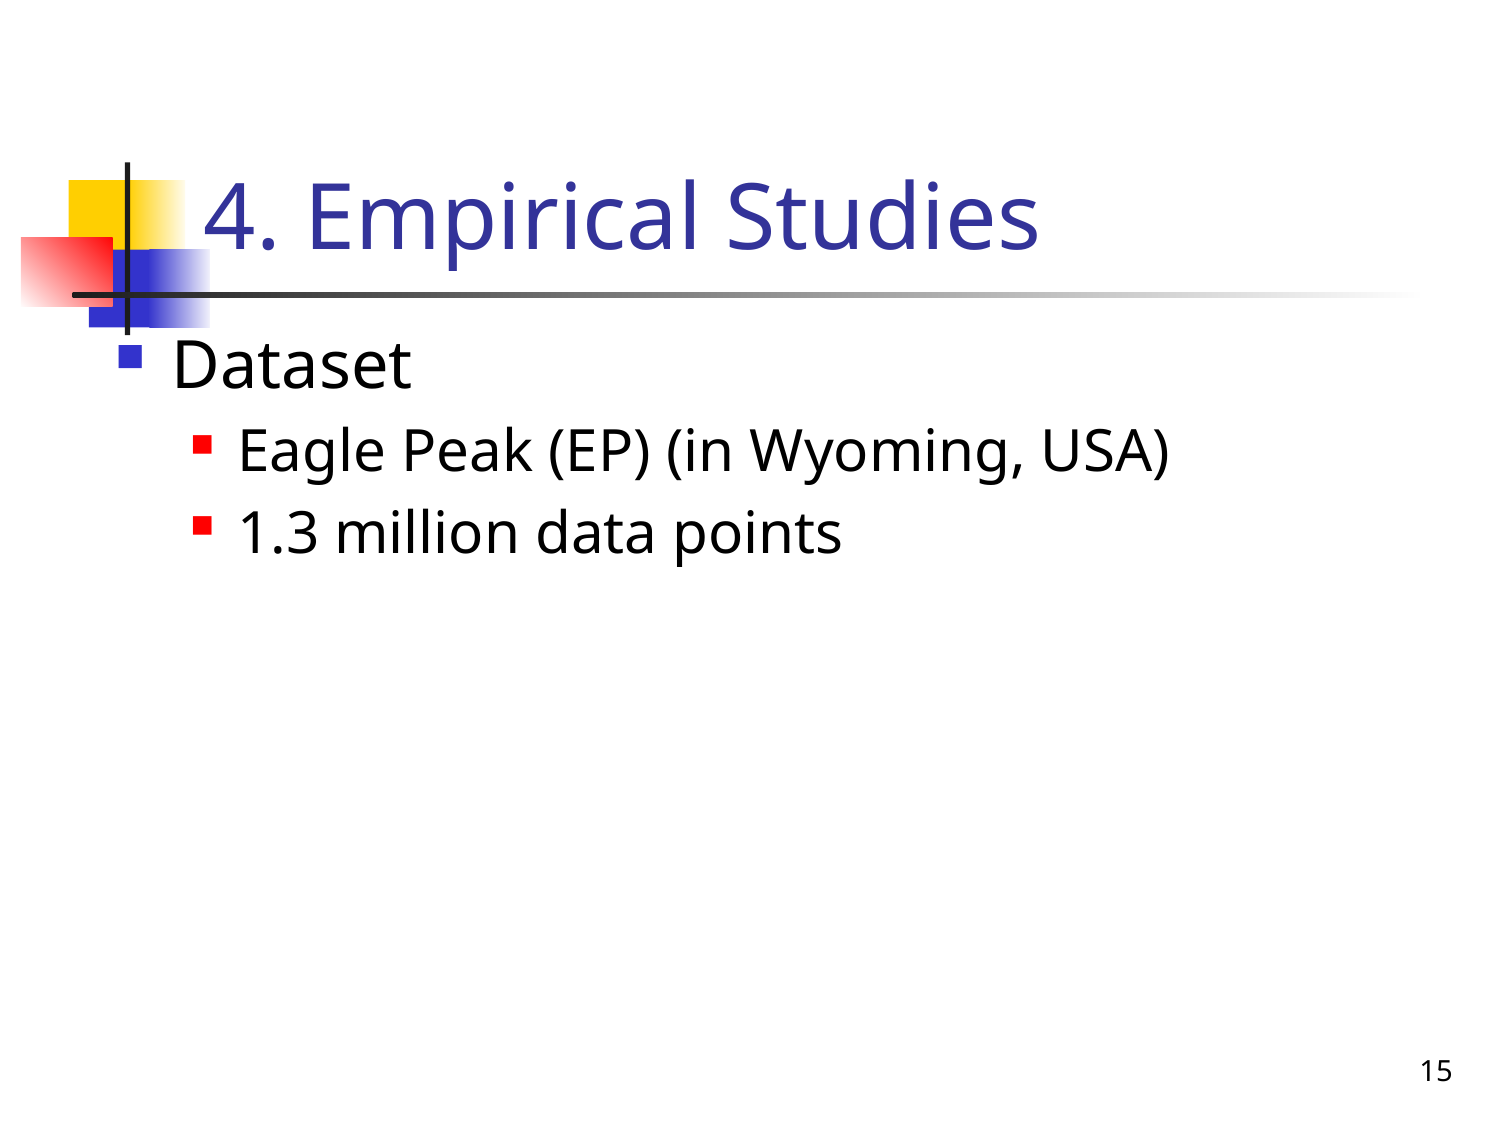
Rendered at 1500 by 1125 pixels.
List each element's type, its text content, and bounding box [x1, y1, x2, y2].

slide_number 15 [1155, 1024, 1468, 1100]
title 4. Empirical Studies [188, 35, 1468, 275]
list Dataset Eagle Peak (EP) (in Wyoming, USA) 1.3 million data points [100, 314, 1469, 990]
